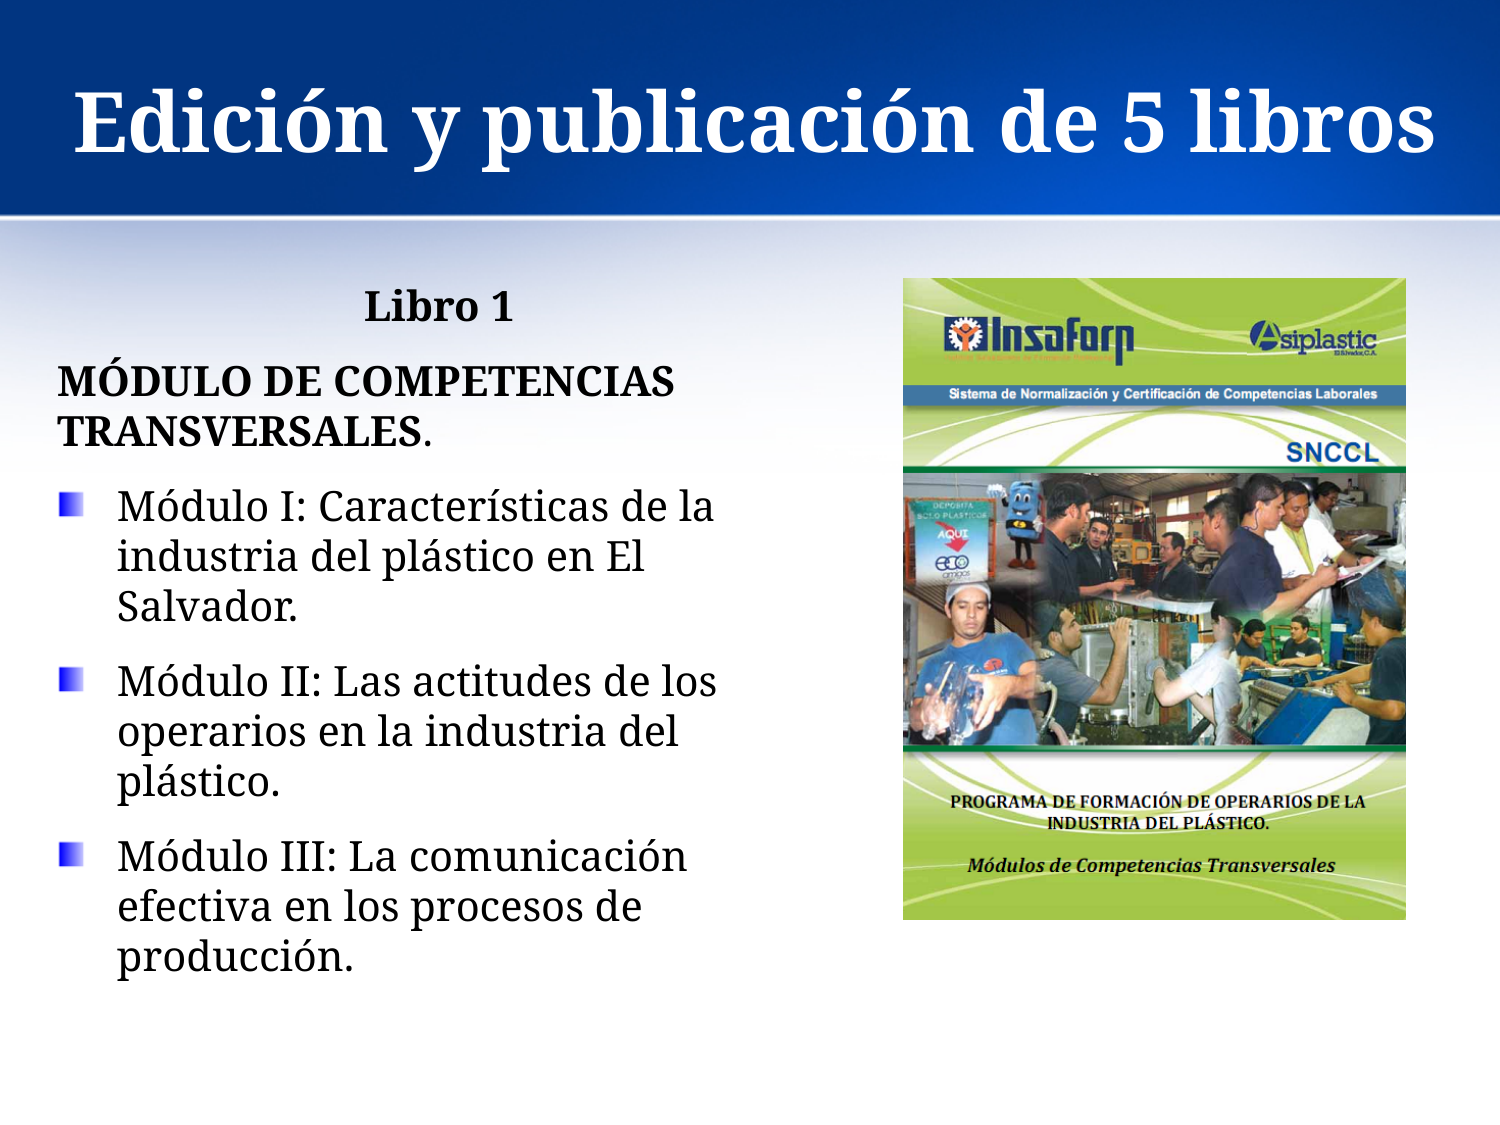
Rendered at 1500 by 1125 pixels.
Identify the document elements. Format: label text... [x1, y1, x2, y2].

text_box Libro 1 MÓDULO DE COMPETENCIAS TRANSVERSALES. Módulo I: Características de la industria del plástico en El Salvador. Módulo II: Las actitudes de los operarios en la industria del plástico. Módulo III: La comunicación efectiva en los procesos de producción. [42, 272, 847, 1063]
picture [0, 0, 1500, 1125]
title Edición y publicación de 5 libros [53, 25, 1459, 213]
